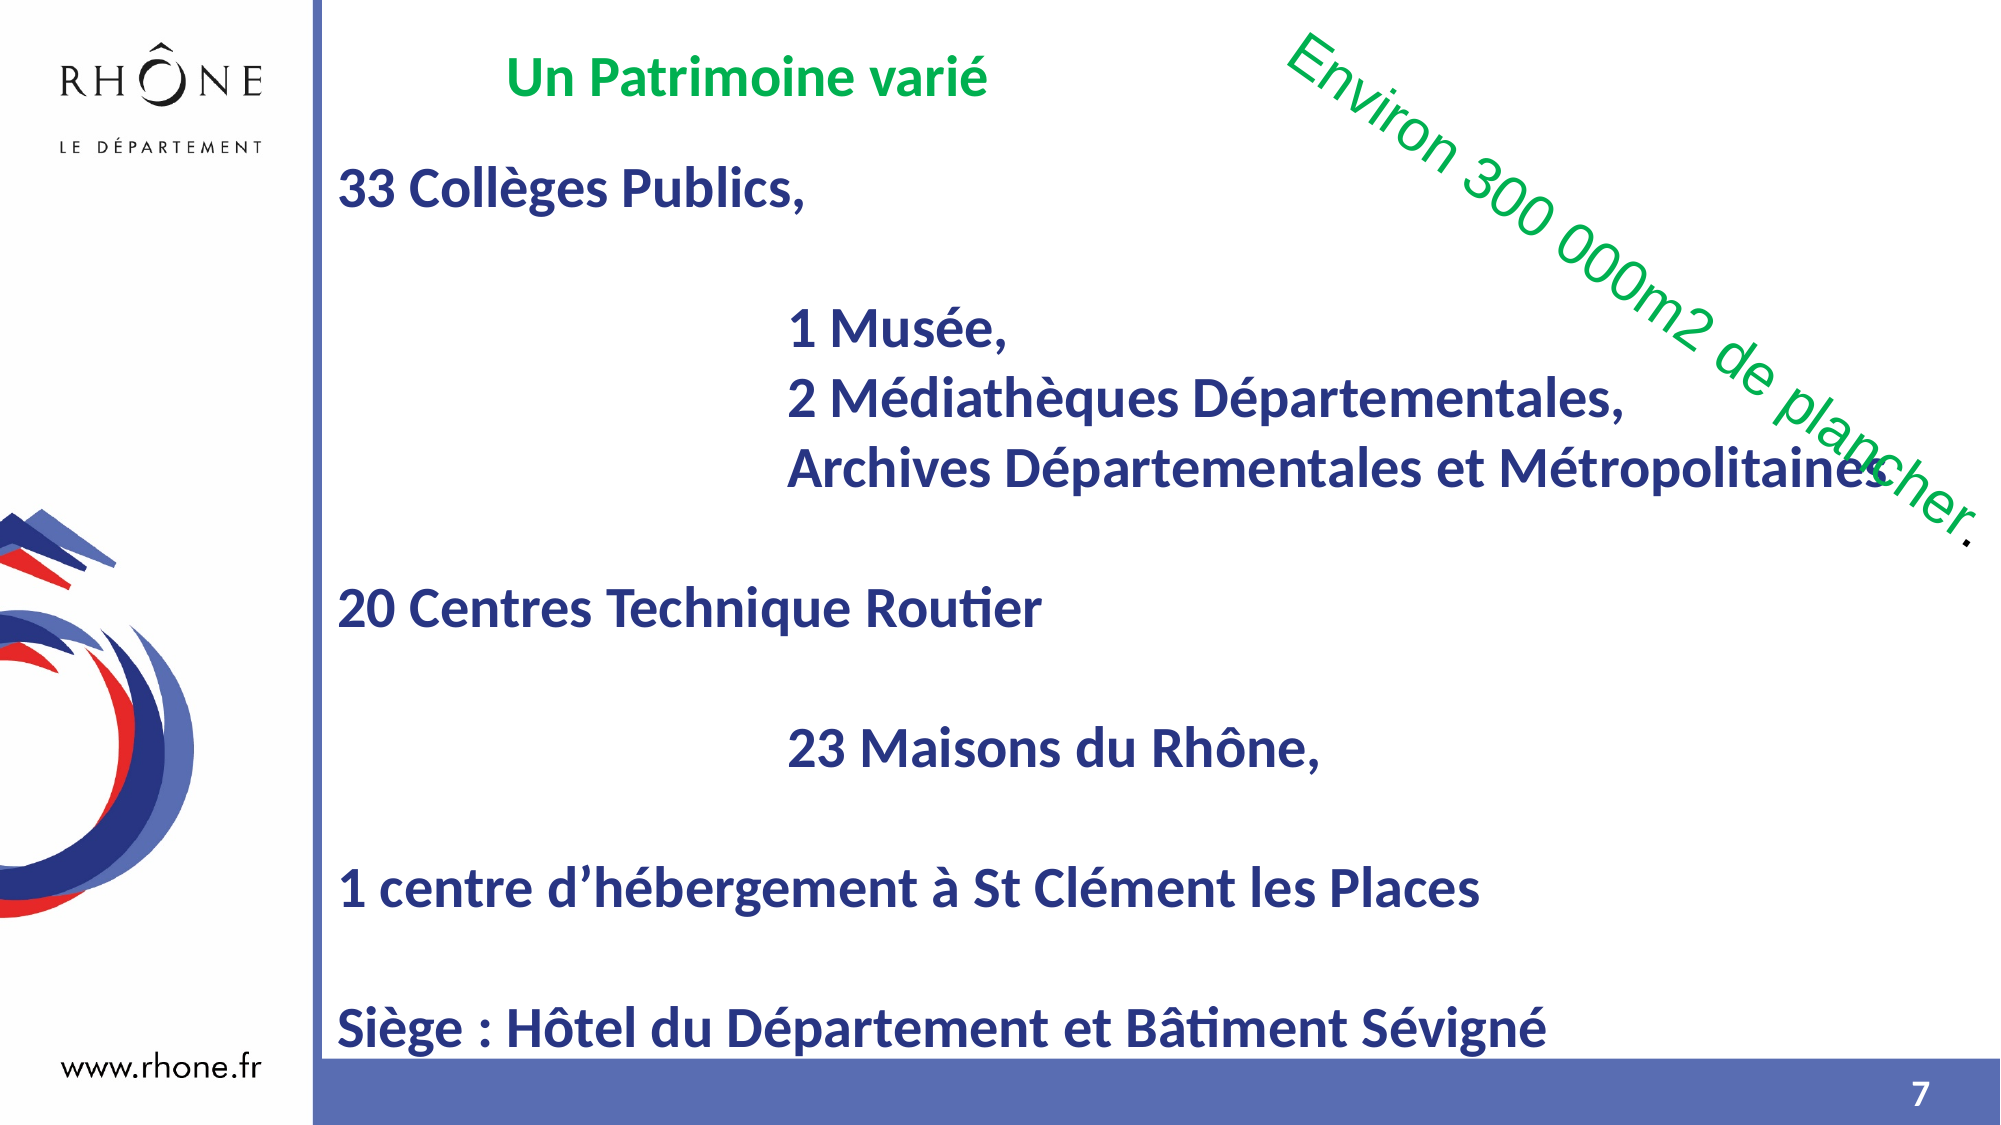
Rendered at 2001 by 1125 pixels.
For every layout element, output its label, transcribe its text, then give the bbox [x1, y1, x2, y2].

text_box Un Patrimoine varié [492, 30, 1249, 138]
text_box Environ 300 000m2 de plancher. [1260, 0, 2000, 576]
slide_number 7 [1685, 1061, 1945, 1121]
text_box 33 Collèges Publics, 1 Musée, 2 Médiathèques Départementales, Archives Départementales et Métropolitaines 20 Centres Technique Routier 23 Maisons du Rhône, 1 centre d’hébergement à St Clément les Places Siège : Hôtel du Département et Bâtiment Sévigné [322, 141, 1949, 839]
picture [0, 0, 322, 1125]
